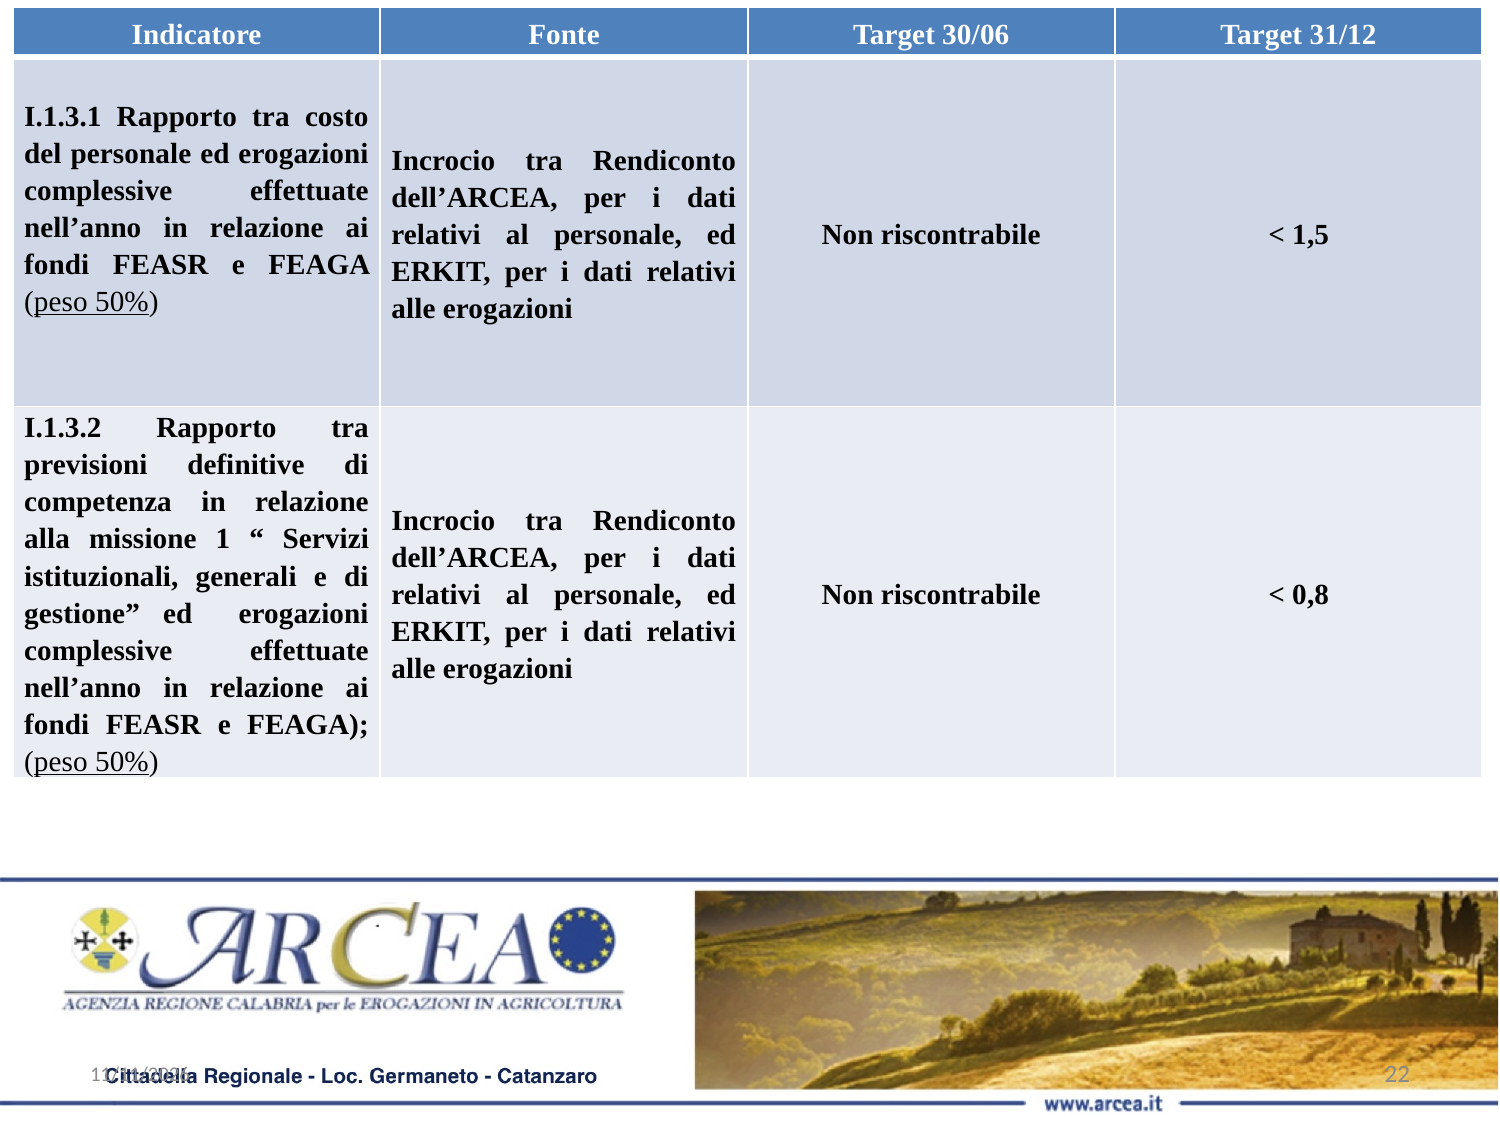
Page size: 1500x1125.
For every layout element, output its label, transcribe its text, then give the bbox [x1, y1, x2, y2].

table_cell Non riscontrabile [749, 407, 1114, 777]
table_cell I.1.3.2 Rapporto tra previsioni definitive di competenza in relazione alla missione 1 “ Servizi istituzionali, generali e di gestione” ed erogazioni complessive effettuate nell’anno in relazione ai fondi FEASR e FEAGA); (peso 50%) [14, 407, 379, 777]
table_header Target 30/06 [749, 8, 1114, 54]
table_cell Non riscontrabile [749, 60, 1114, 406]
table_cell I.1.3.1 Rapporto tra costo del personale ed erogazioni complessive effettuate nell’anno in relazione ai fondi FEASR e FEAGA (peso 50%) [14, 60, 379, 406]
table_header Target 31/12 [1116, 8, 1481, 54]
slide_number 22 [1074, 1042, 1425, 1103]
table_header Fonte [381, 8, 747, 54]
table_cell Incrocio tra Rendiconto dell’ARCEA, per i dati relativi al personale, ed ERKIT, per i dati relativi alle erogazioni [381, 407, 747, 777]
table_cell Incrocio tra Rendiconto dell’ARCEA, per i dati relativi al personale, ed ERKIT, per i dati relativi alle erogazioni [381, 60, 747, 406]
picture [0, 871, 1499, 1125]
table_cell < 0,8 [1116, 407, 1481, 777]
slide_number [75, 1042, 425, 1103]
table_cell < 1,5 [1116, 60, 1481, 406]
table_header Indicatore [14, 8, 379, 54]
